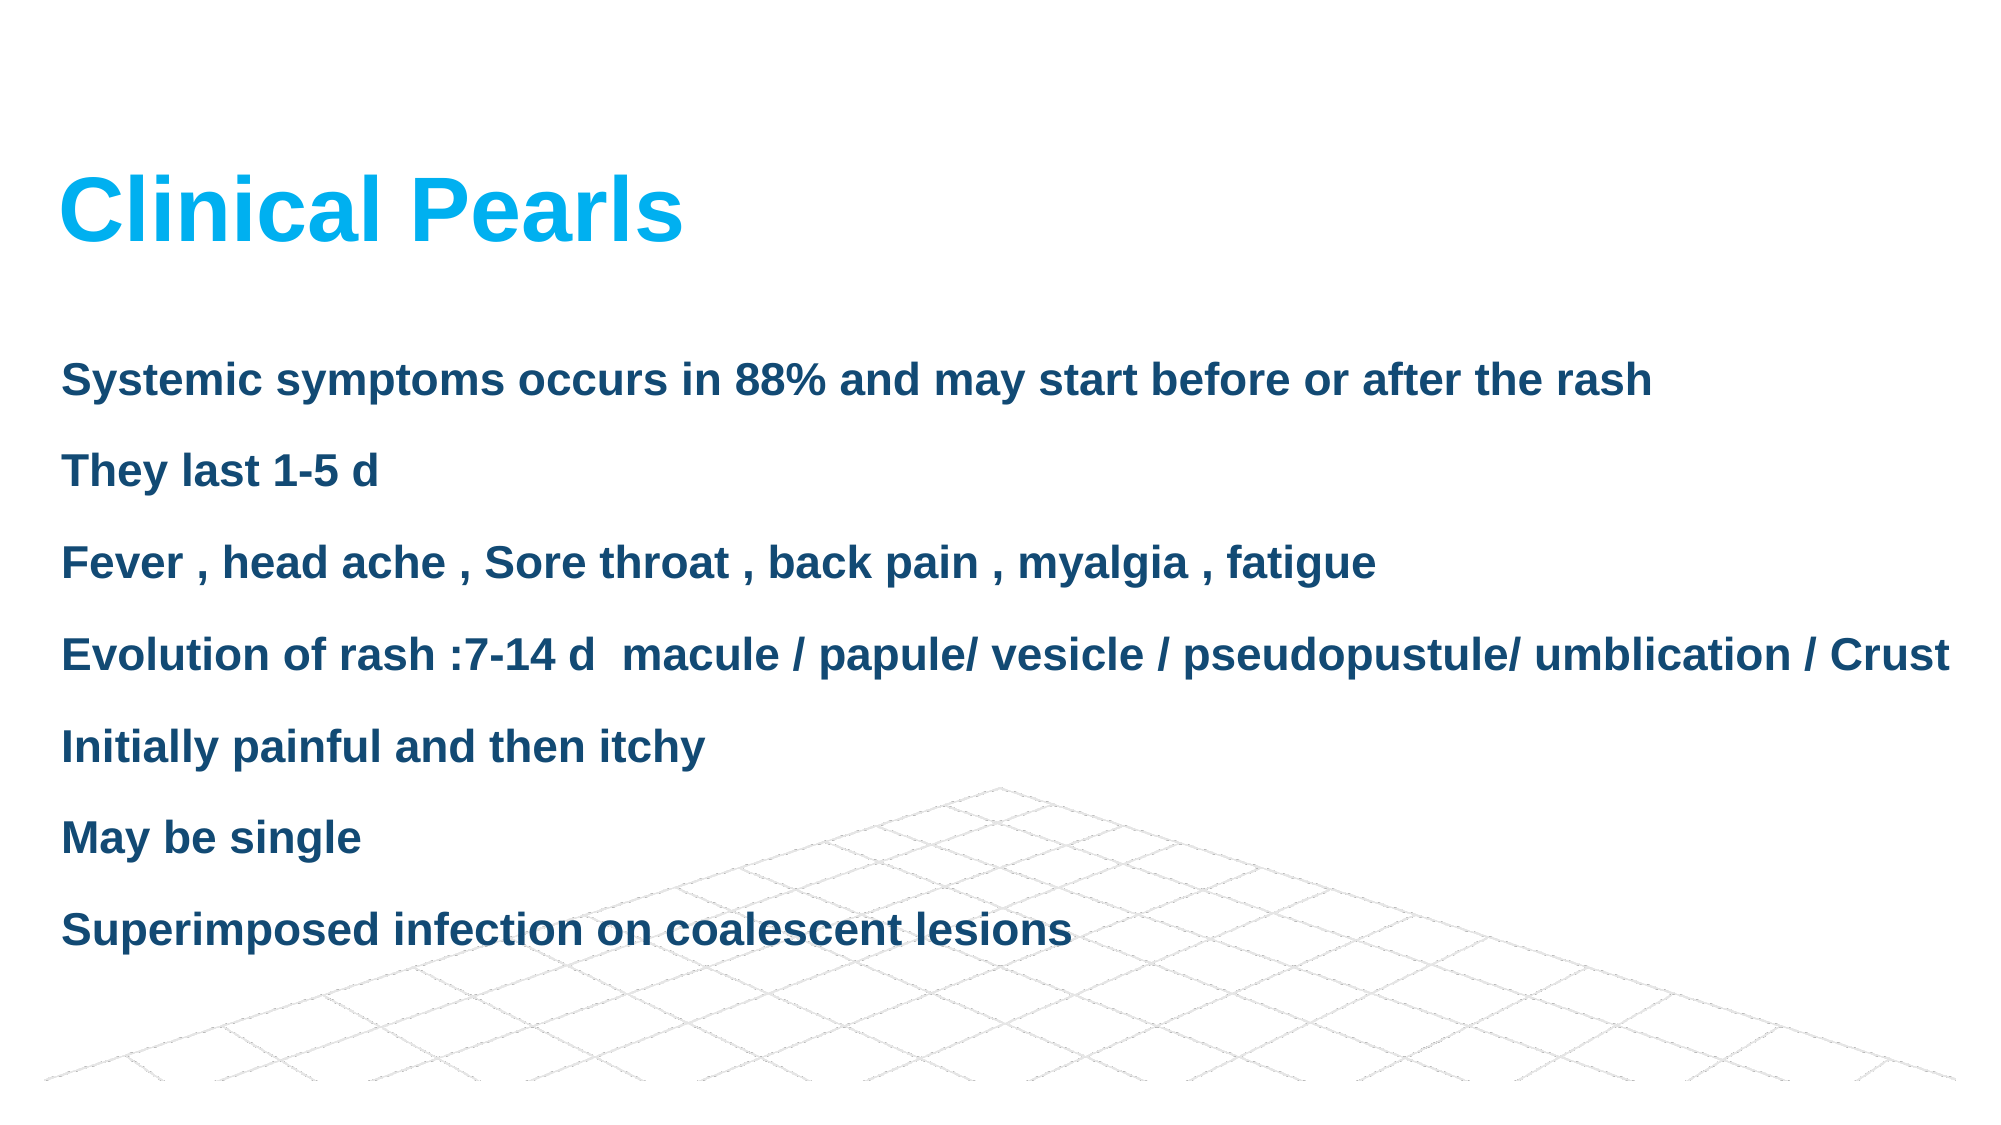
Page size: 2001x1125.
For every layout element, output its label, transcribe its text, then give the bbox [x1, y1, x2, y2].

list Systemic symptoms occurs in 88% and may start before or after the rash They last 1-5 d Fever , head ache , Sore throat , back pain , myalgia , fatigue Evolution of rash :7-14 d macule / papule/ vesicle / pseudopustule/ umblication / Crust Initially painful and then itchy May be single Superimposed infection on coalescent lesions [43, 348, 1973, 1013]
picture [44, 1013, 1956, 1081]
title Clinical Pearls [43, 79, 1826, 344]
